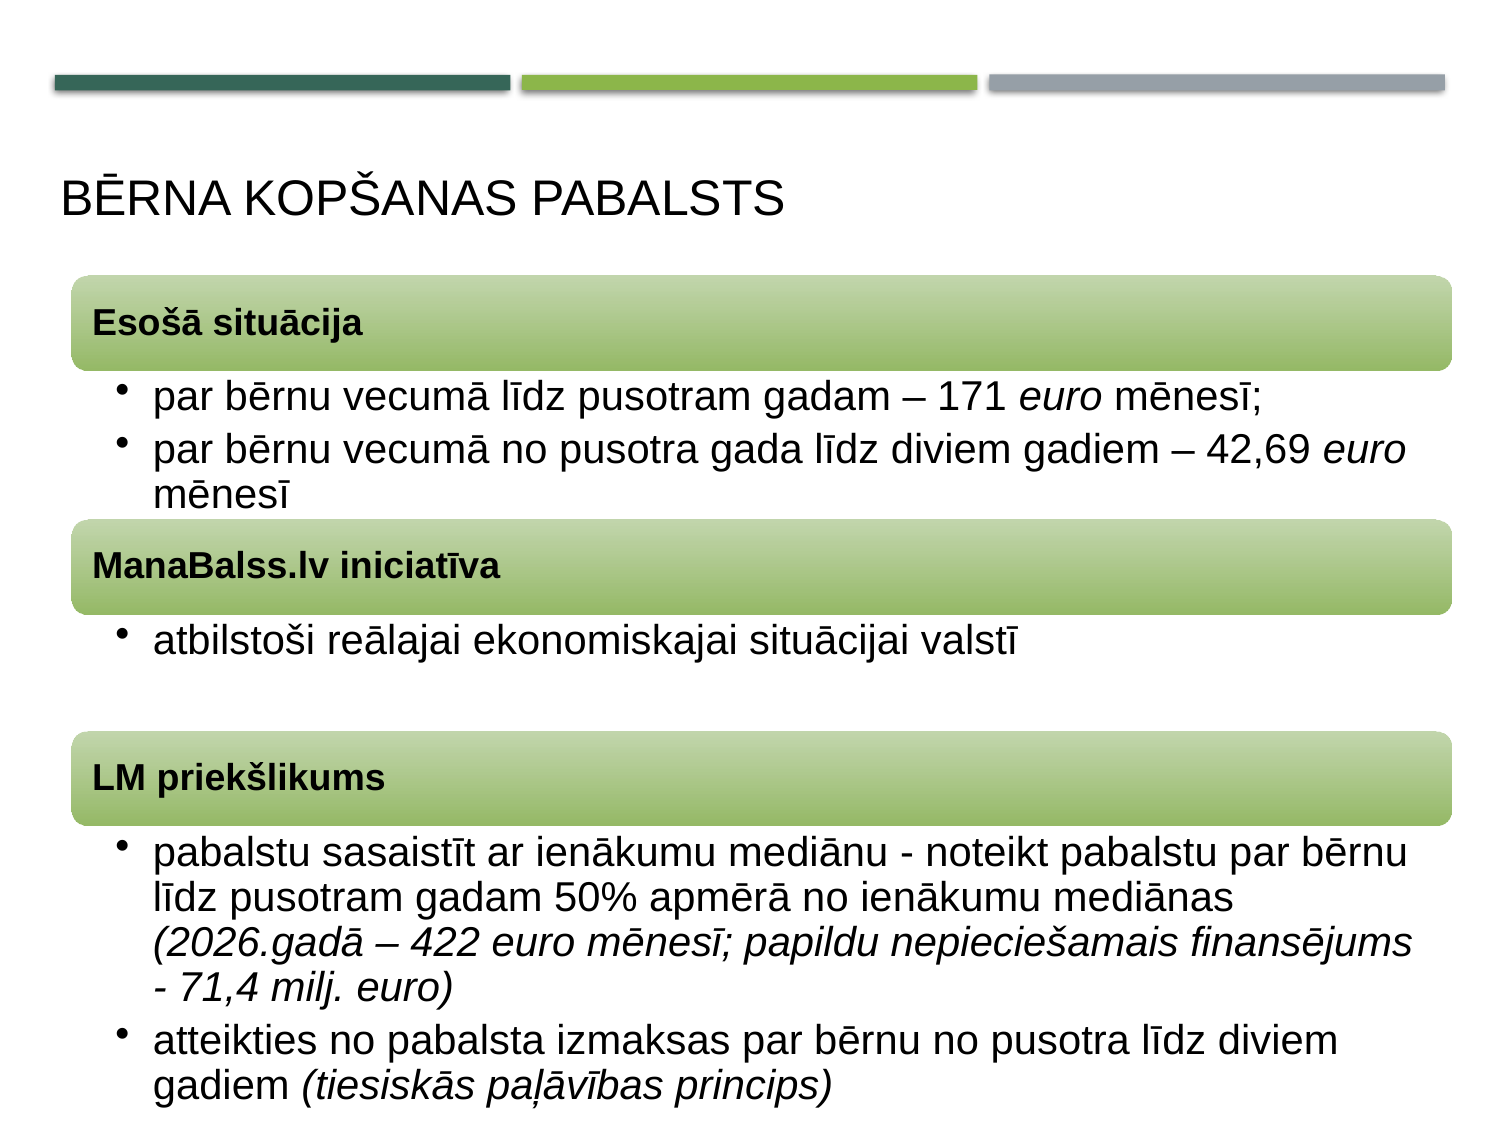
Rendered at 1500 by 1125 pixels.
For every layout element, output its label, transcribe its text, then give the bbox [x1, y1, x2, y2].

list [71, 273, 1452, 1109]
title Bērna kopšanas PABALSTS [45, 62, 1425, 233]
